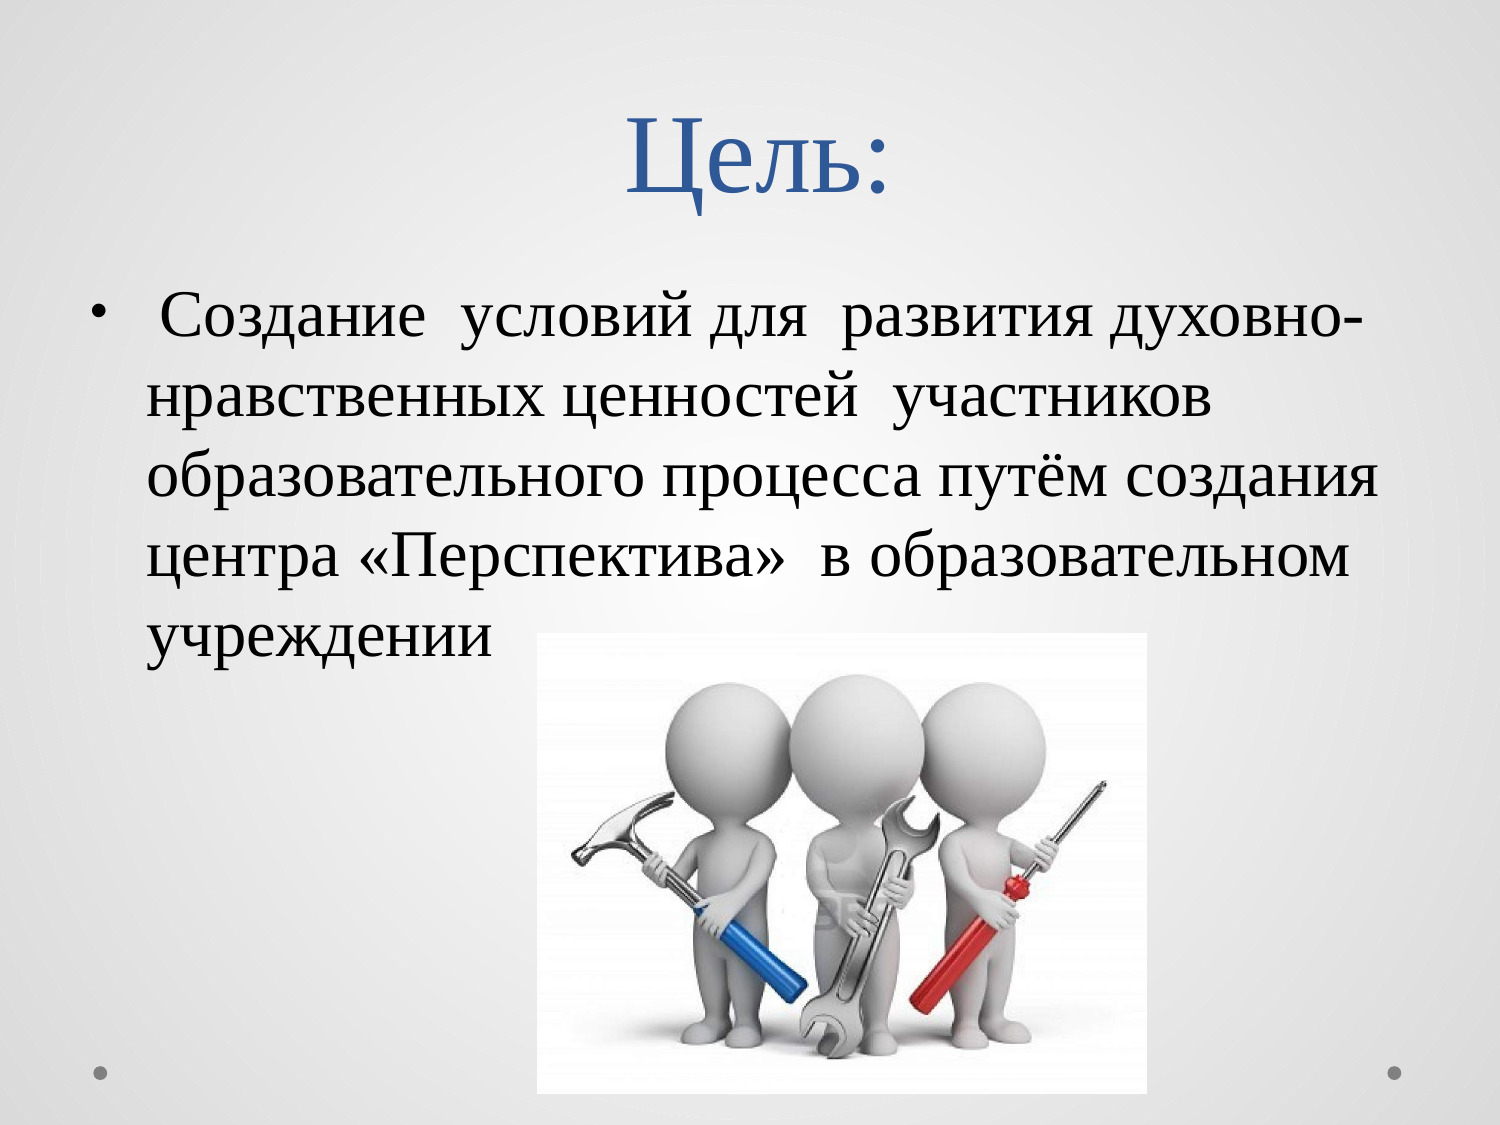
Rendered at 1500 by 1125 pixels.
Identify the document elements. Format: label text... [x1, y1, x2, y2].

picture [537, 633, 1147, 1094]
list Создание условий для развития духовно-нравственных ценностей участников образовательного процесса путём создания центра «Перспектива» в образовательном учреждении [75, 262, 1425, 1005]
title Цель: [84, 0, 1435, 223]
